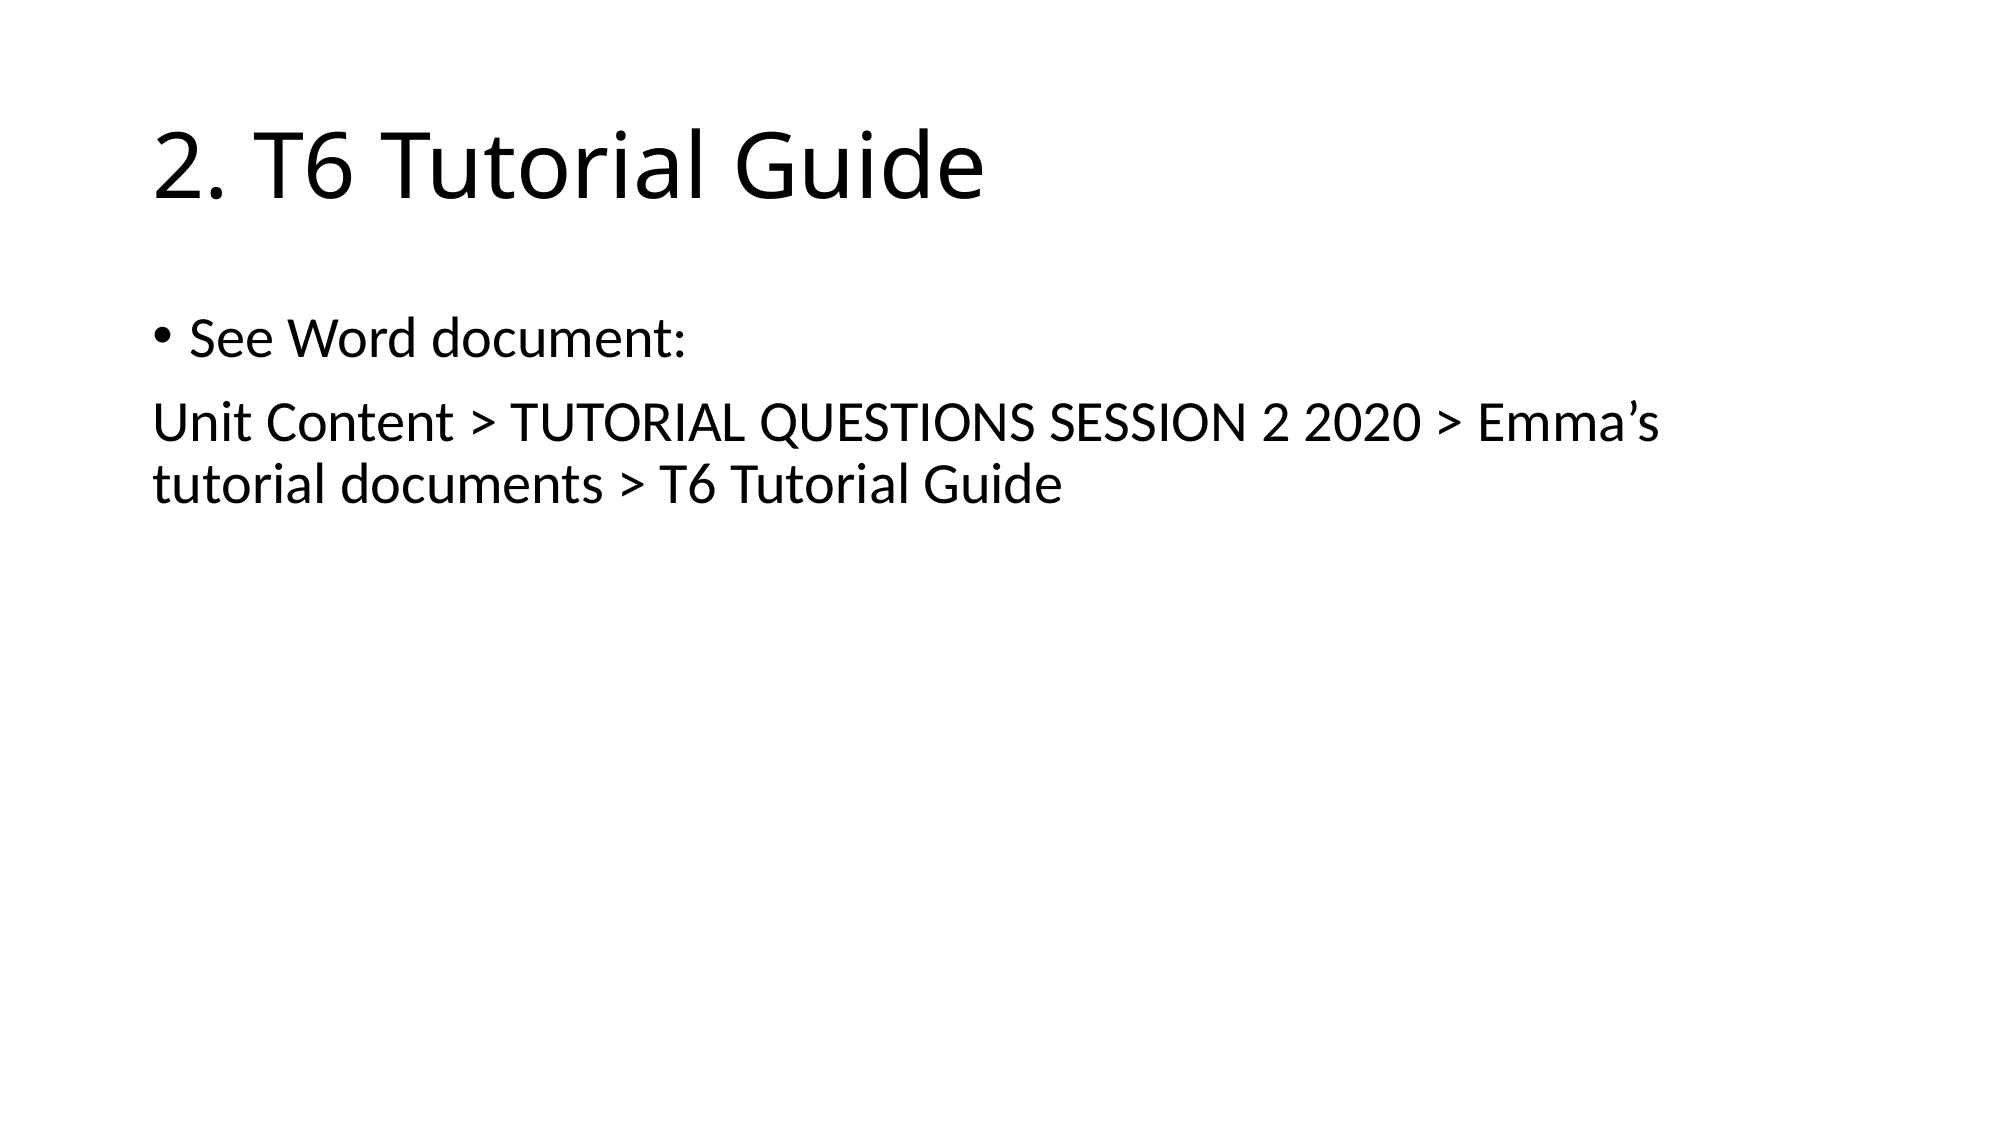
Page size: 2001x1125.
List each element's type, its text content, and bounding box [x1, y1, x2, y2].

title 2. T6 Tutorial Guide [137, 59, 1863, 278]
list See Word document: Unit Content > TUTORIAL QUESTIONS SESSION 2 2020 > Emma’s tutorial documents > T6 Tutorial Guide [137, 299, 1863, 1014]
